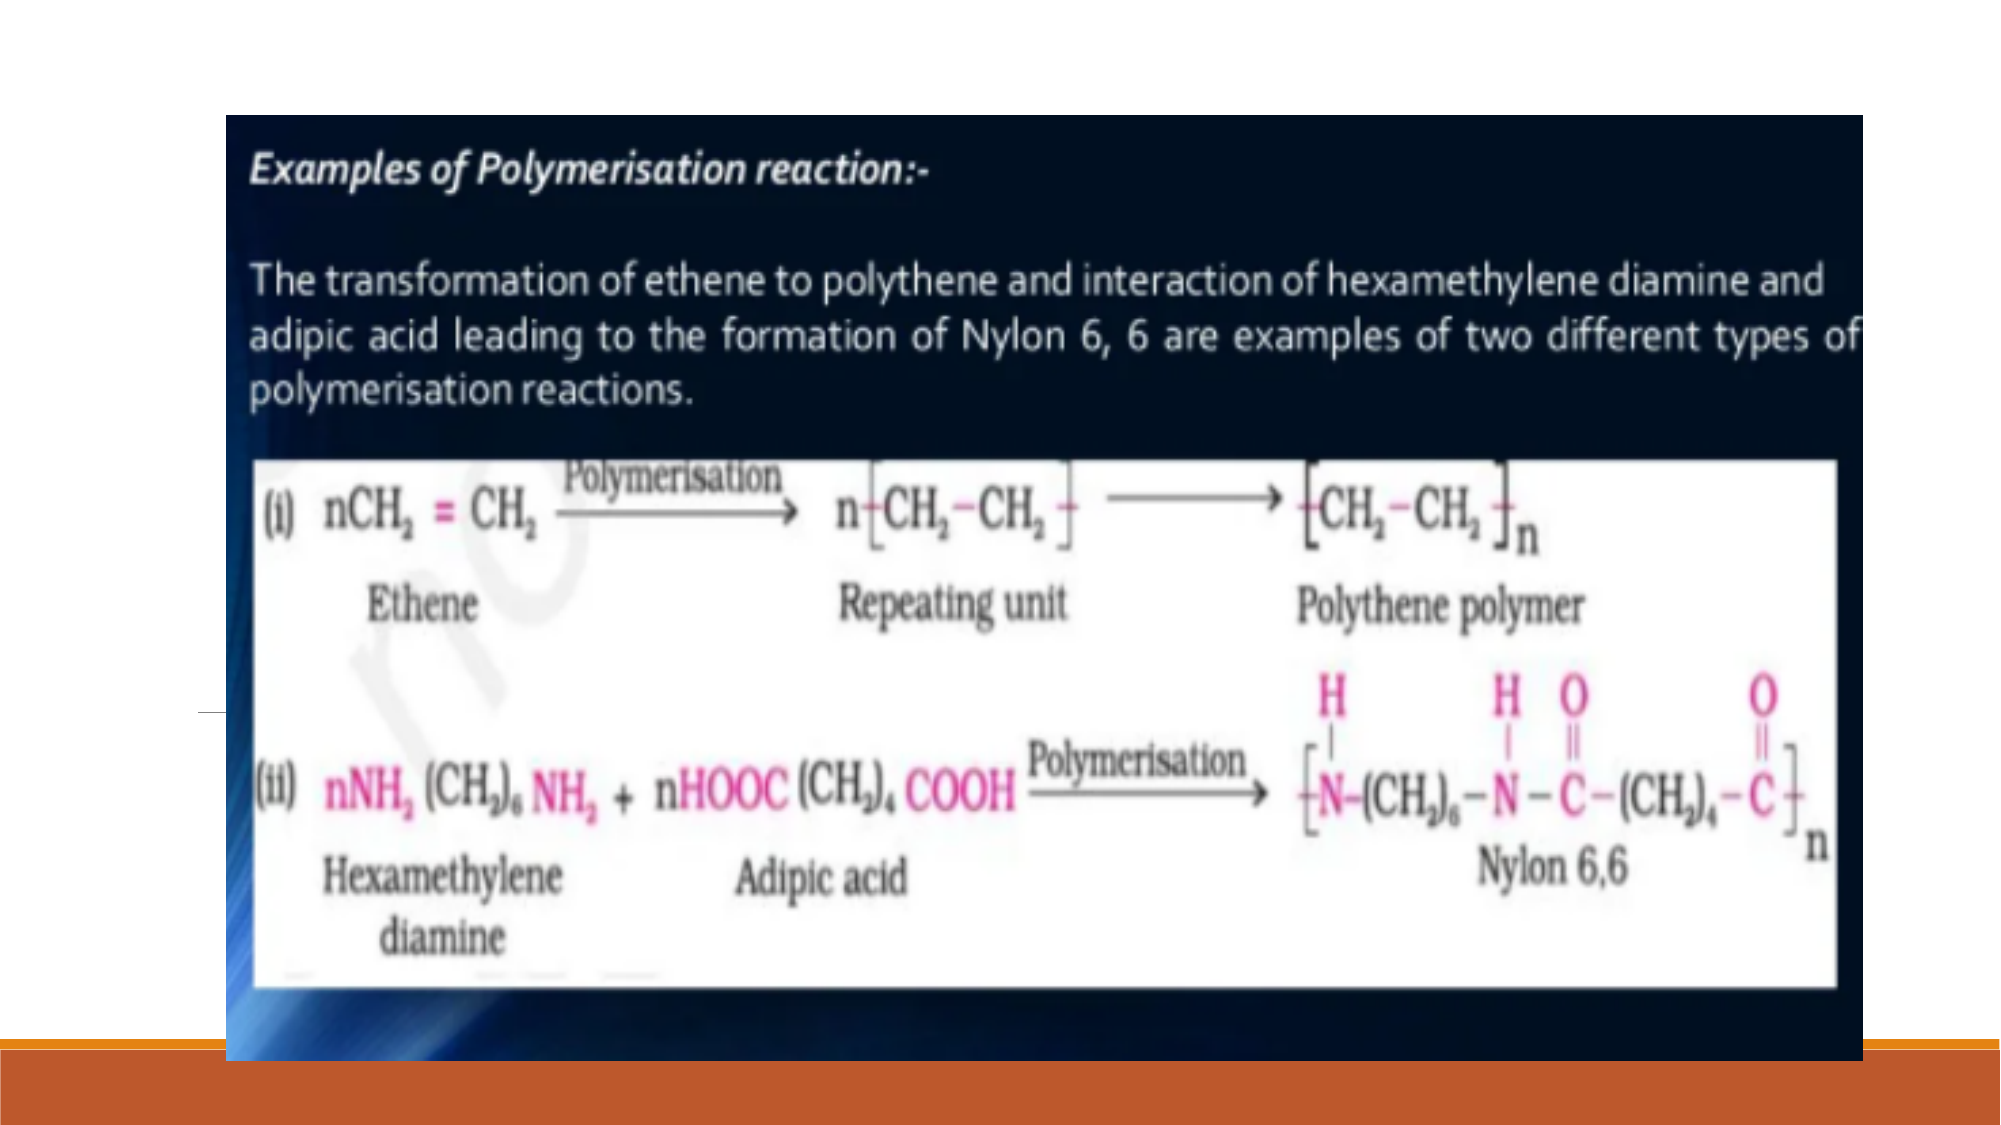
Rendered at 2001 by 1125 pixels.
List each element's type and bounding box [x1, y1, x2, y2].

picture [225, 114, 1864, 1062]
